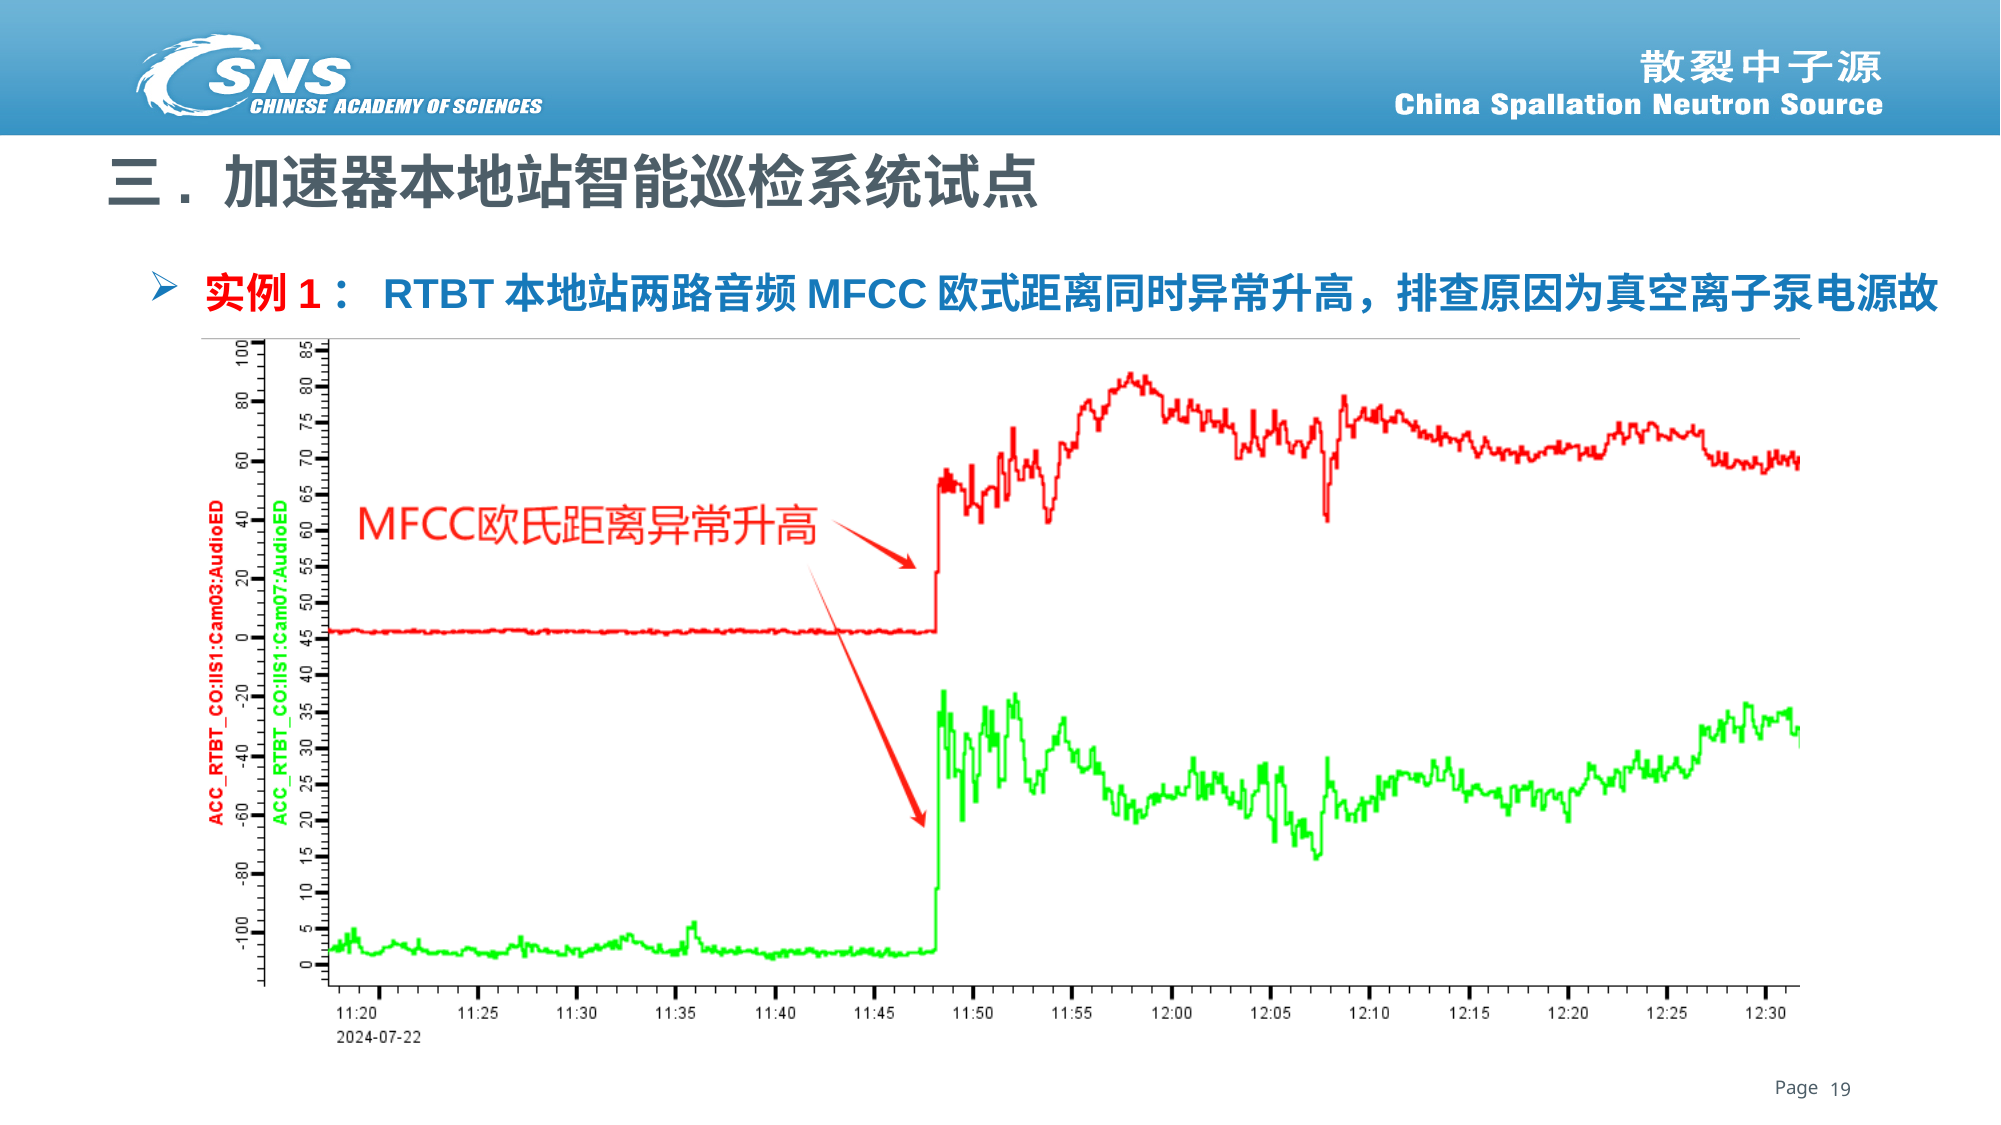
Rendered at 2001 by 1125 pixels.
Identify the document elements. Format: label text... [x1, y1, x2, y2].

slide_number 19 [1800, 1070, 1867, 1100]
list 实例1：RTBT本地站两路音频MFCC欧式距离同时异常升高，排查原因为真空离子泵电源故障 [133, 234, 1981, 1047]
text_box 三. 加速器本地站智能巡检系统试点 [90, 137, 1457, 213]
picture [0, 0, 2000, 1125]
